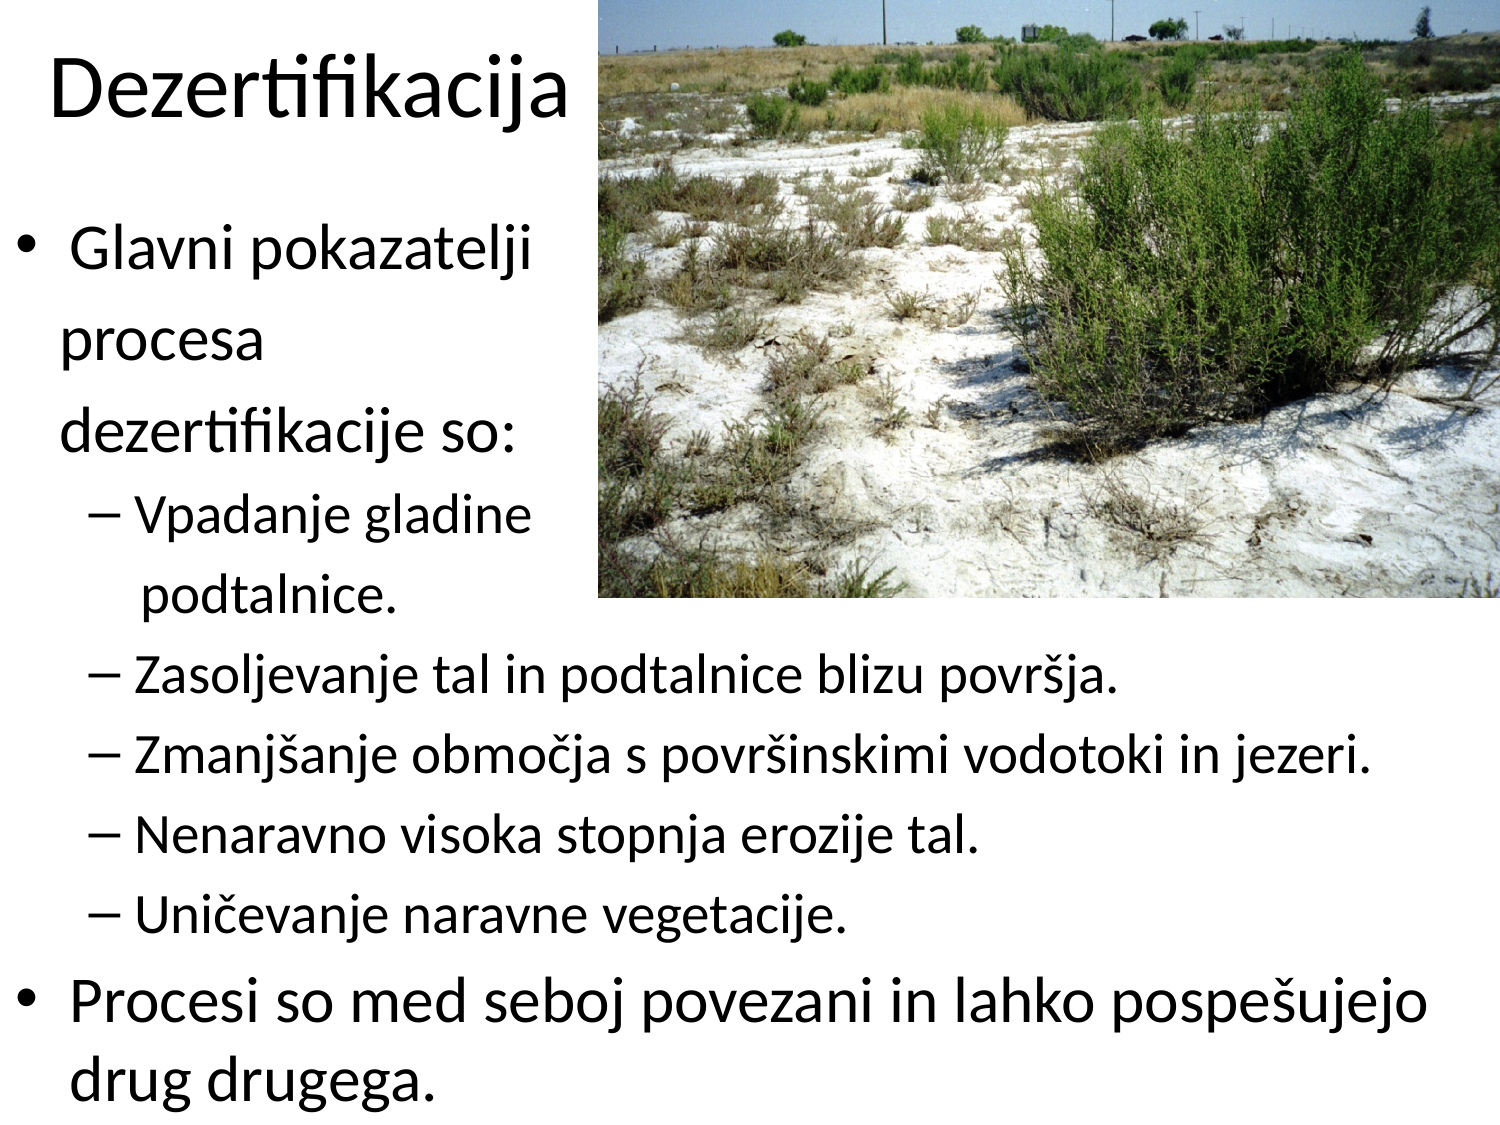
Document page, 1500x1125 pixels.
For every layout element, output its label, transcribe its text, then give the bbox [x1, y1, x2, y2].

list Glavni pokazatelji procesa dezertifikacije so: Vpadanje gladine podtalnice. Zasoljevanje tal in podtalnice blizu površja. Zmanjšanje območja s površinskimi vodotoki in jezeri. Nenaravno visoka stopnja erozije tal. Uničevanje naravne vegetacije. Procesi so med seboj povezani in lahko pospešujejo drug drugega. [0, 196, 1500, 1125]
picture [597, 0, 1500, 599]
title Dezertifikacija [0, 0, 595, 161]
